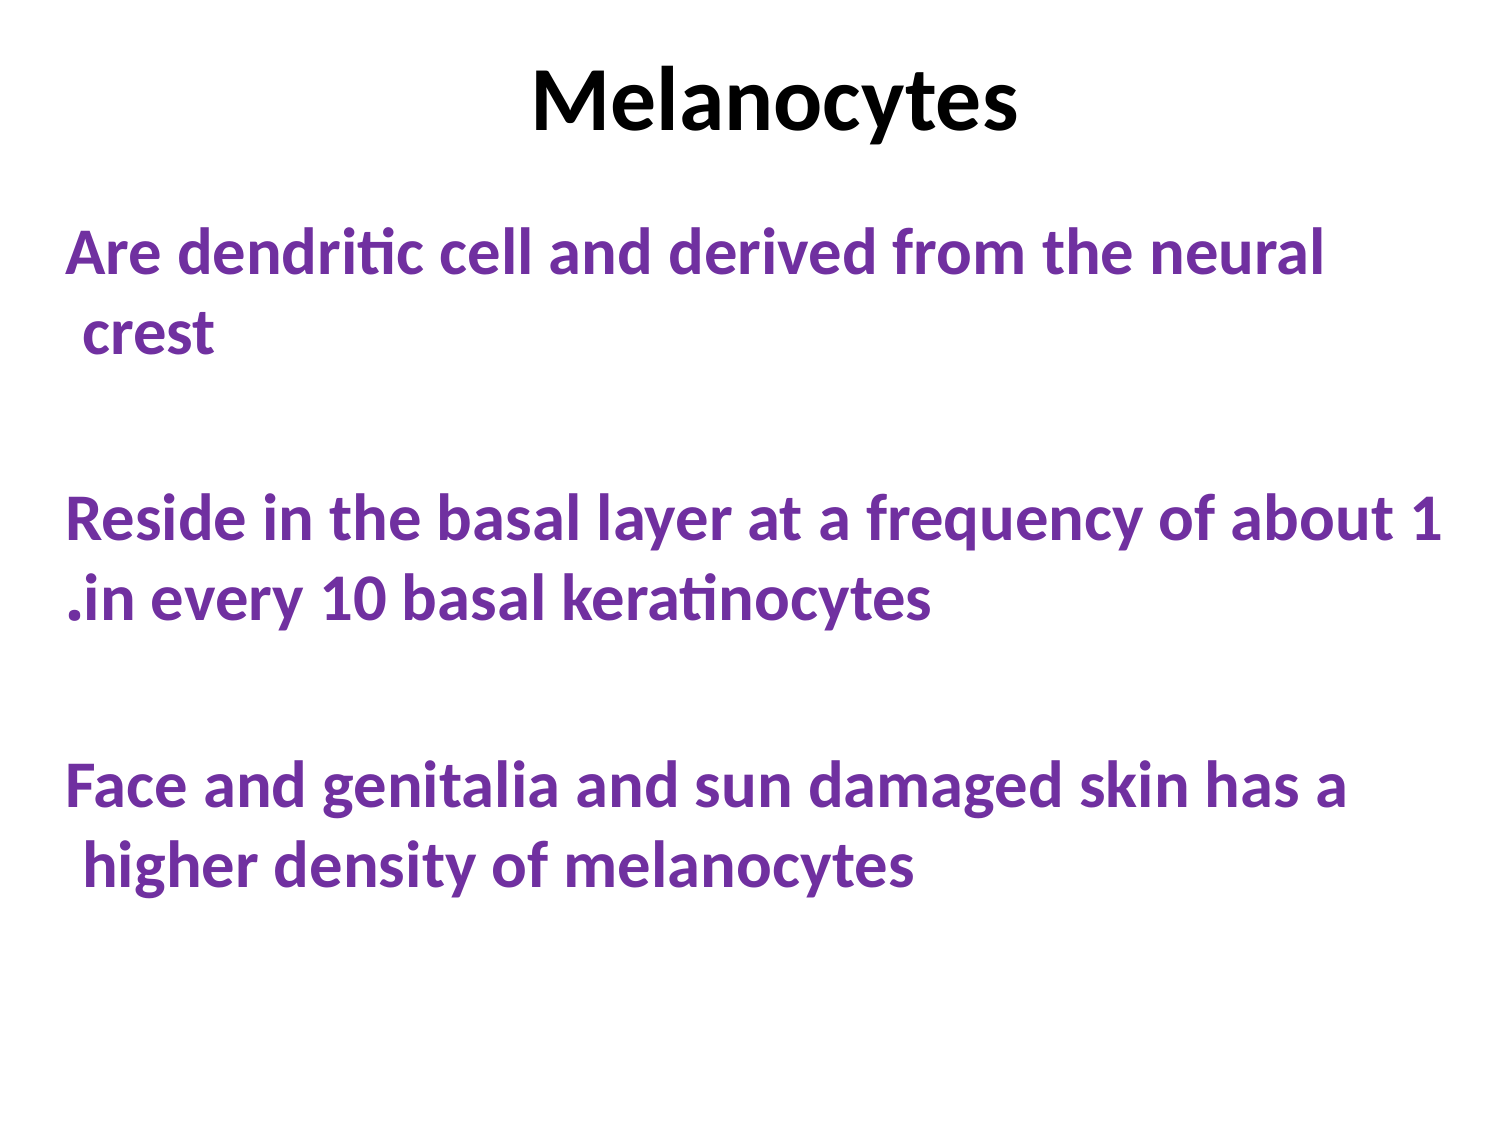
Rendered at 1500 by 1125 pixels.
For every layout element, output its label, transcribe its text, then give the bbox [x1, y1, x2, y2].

title Melanocytes [137, 24, 1413, 163]
subtitle Are dendritic cell and derived from the neural crest Reside in the basal layer at a frequency of about 1 in every 10 basal keratinocytes. Face and genitalia and sun damaged skin has a higher density of melanocytes [50, 200, 1463, 1075]
